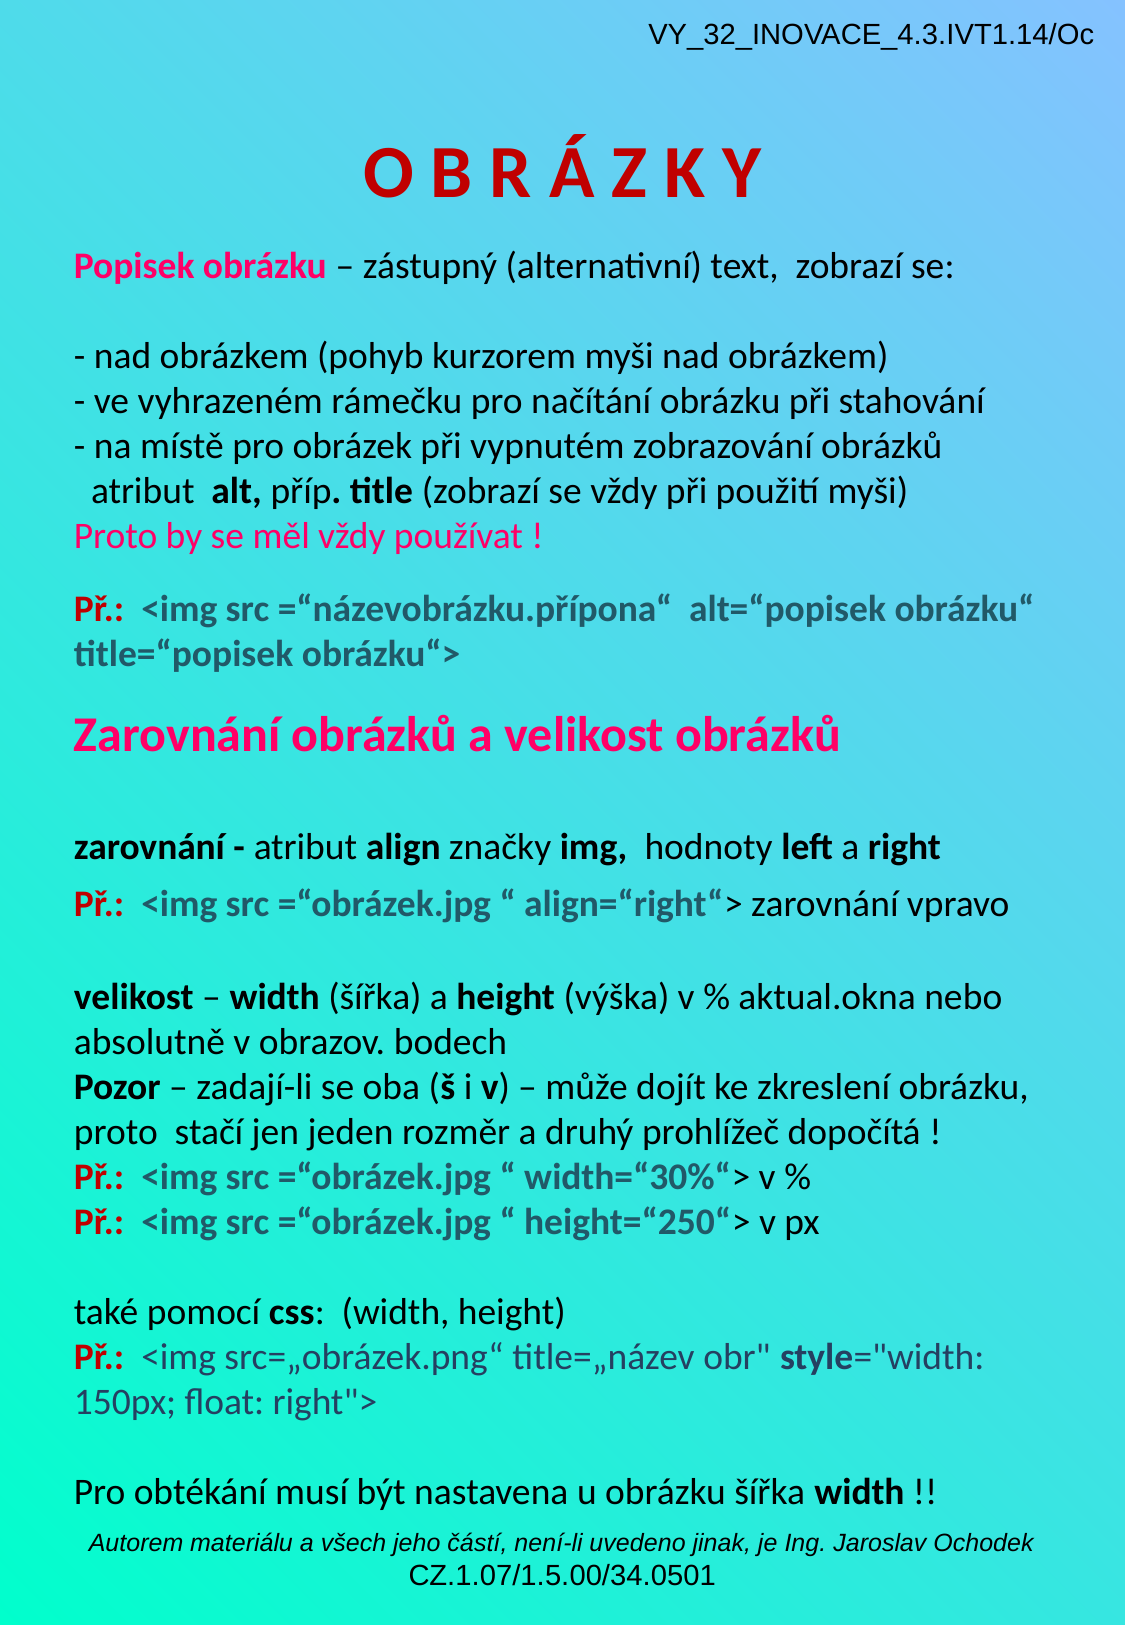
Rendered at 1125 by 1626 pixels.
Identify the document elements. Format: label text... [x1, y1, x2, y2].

text_box O B R Á Z K Y [0, 115, 1125, 233]
text_box Autorem materiálu a všech jeho částí, není-li uvedeno jinak, je Ing. Jaroslav Ochodek CZ.1.07/1.5.00/34.0501 [0, 1520, 1125, 1625]
text_box Př.: <img src =“názevobrázku.přípona“ alt=“popisek obrázku“ title=“popisek obrázku“> [0, 576, 1125, 681]
text_box Popisek obrázku – zástupný (alternativní) text, zobrazí se: - nad obrázkem (pohyb kurzorem myši nad obrázkem) - ve vyhrazeném rámečku pro načítání obrázku při stahování - na místě pro obrázek při vypnutém zobrazování obrázků atribut alt, příp. title (zobrazí se vždy při použití myši) Proto by se měl vždy používat ! [0, 233, 1125, 564]
text_box Zarovnání obrázků a velikost obrázků zarovnání - atribut align značky img, hodnoty left a right Př.: <img src =“obrázek.jpg “ align=“right“> zarovnání vpravo velikost – width (šířka) a height (výška) v % aktual.okna nebo absolutně v obrazov. bodech Pozor – zadají-li se oba (š i v) – může dojít ke zkreslení obrázku, proto stačí jen jeden rozměr a druhý prohlížeč dopočítá ! Př.: <img src =“obrázek.jpg “ width=“30%“> v % Př.: <img src =“obrázek.jpg “ height=“250“> v px také pomocí css: (width, height) Př.: <img src=„obrázek.png“ title=„název obr" style="width: 150px; float: right"> Pro obtékání musí být nastavena u obrázku šířka width !! [0, 694, 1125, 1520]
text_box VY_32_INOVACE_4.3.IVT1.14/Oc [0, 0, 1125, 60]
